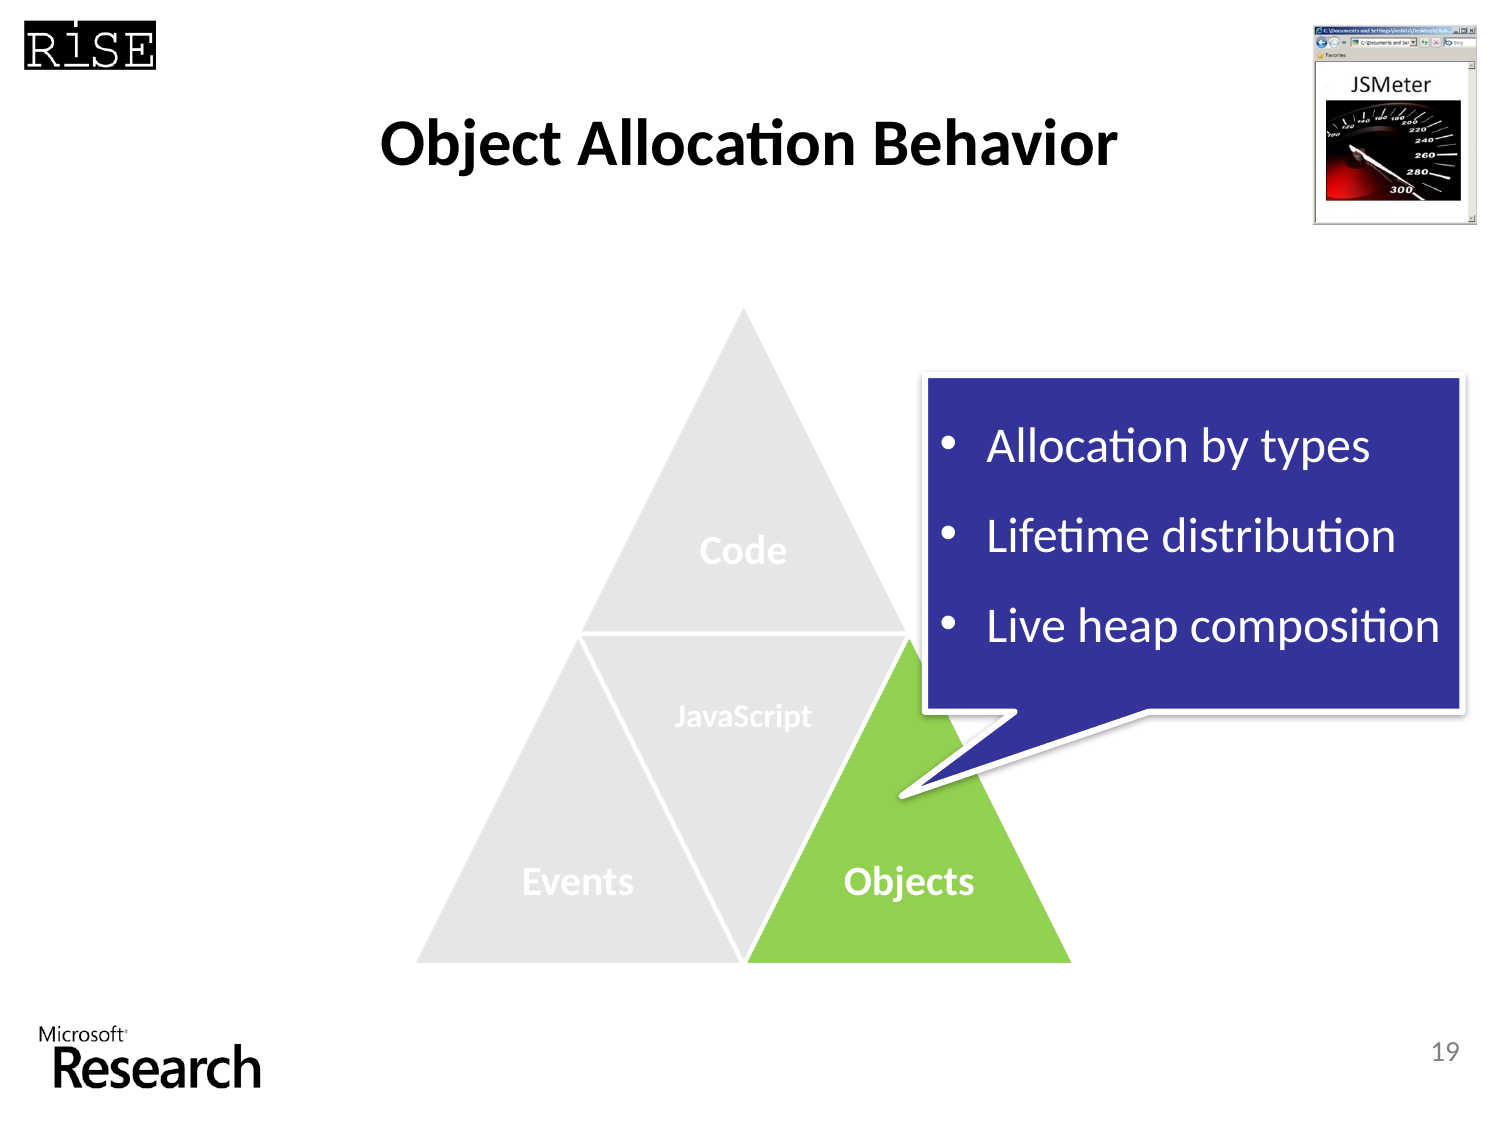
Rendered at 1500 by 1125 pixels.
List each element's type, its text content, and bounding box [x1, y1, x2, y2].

text_box Allocation by types Lifetime distribution Live heap composition [1079, 371, 1466, 739]
picture [24, 20, 156, 70]
title Object Allocation Behavior [74, 44, 1311, 233]
picture [37, 1024, 263, 1090]
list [412, 262, 1076, 1006]
slide_number 19 [1124, 1024, 1476, 1103]
picture [1312, 24, 1477, 226]
